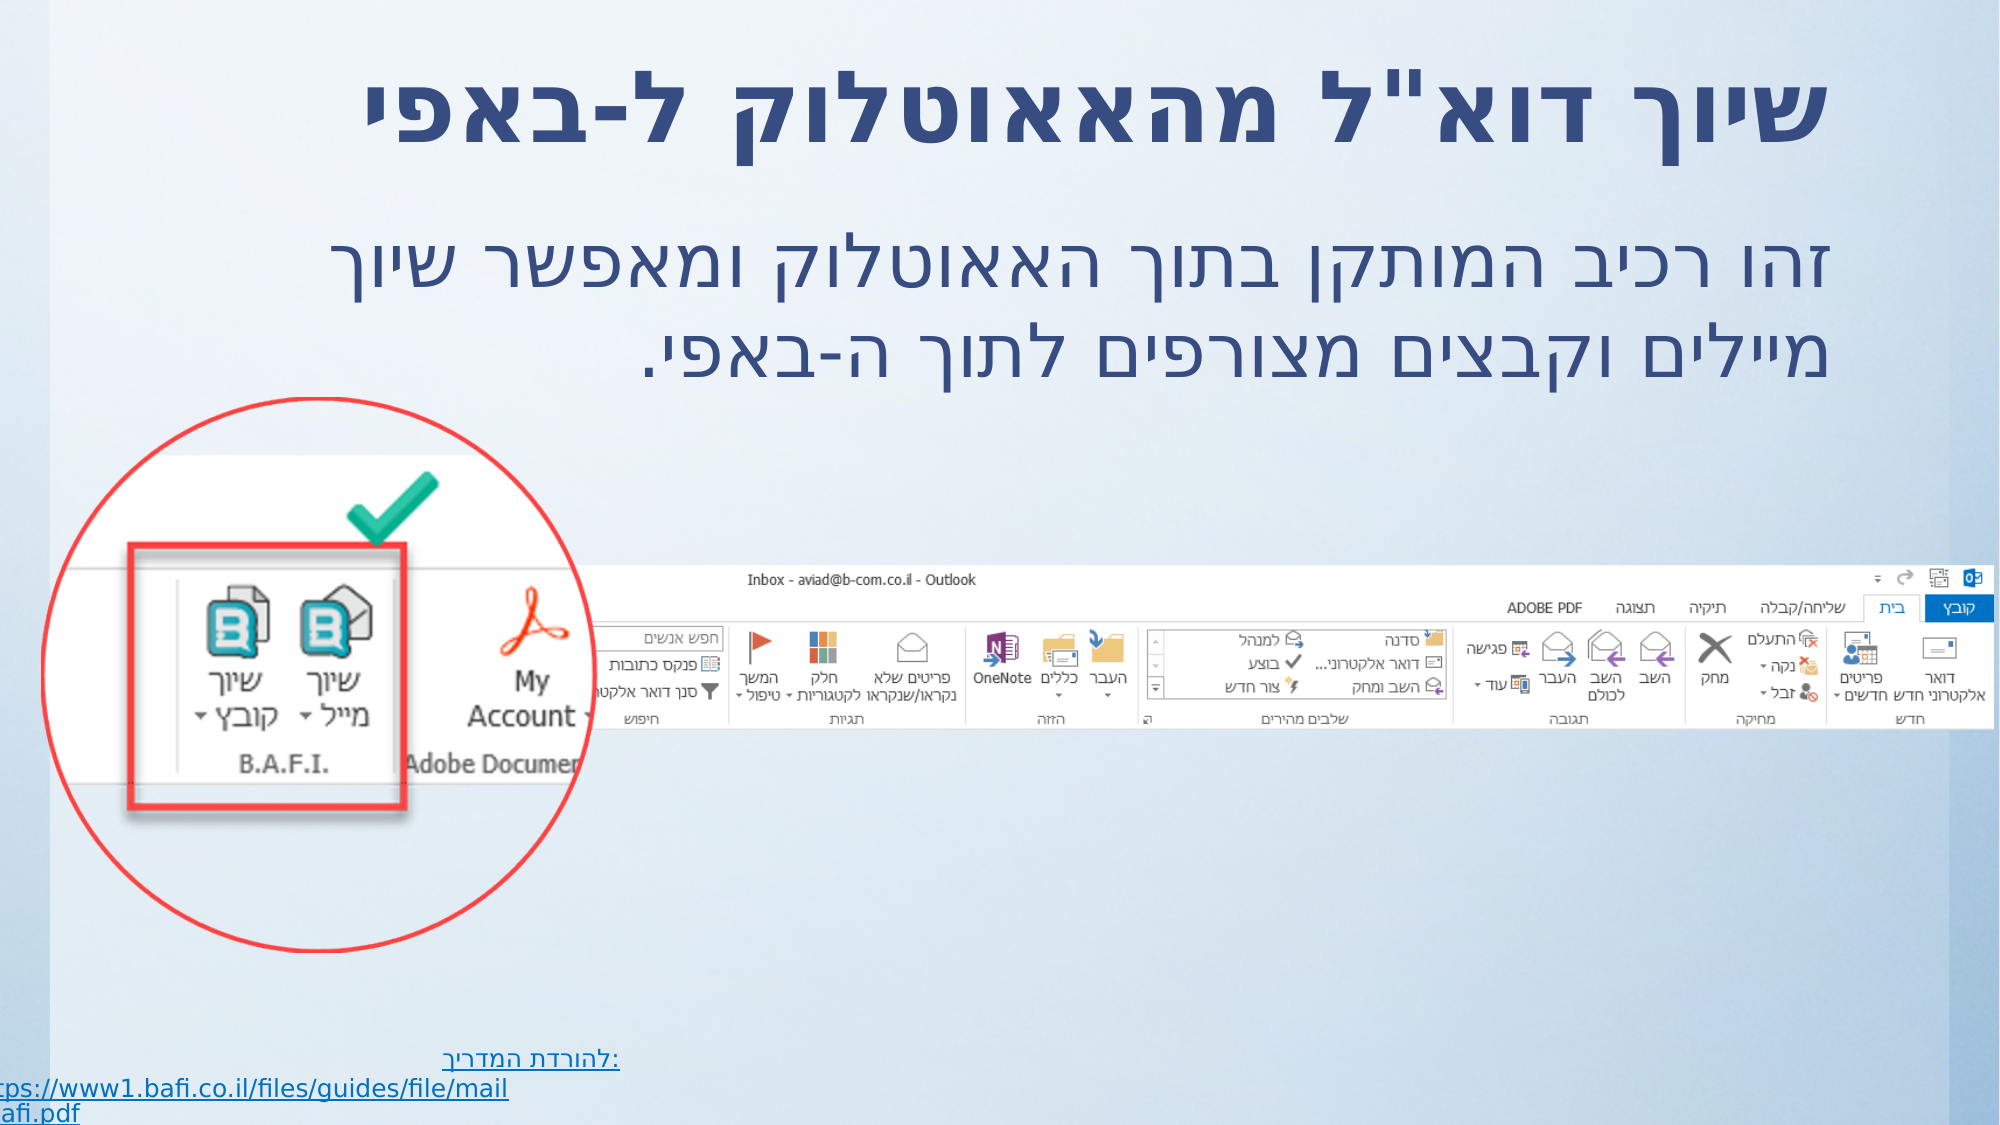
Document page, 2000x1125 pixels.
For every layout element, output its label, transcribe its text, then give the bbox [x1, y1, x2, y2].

picture [0, 0, 2000, 1125]
text_box זהו רכיב המותקן בתוך האאוטלוק ומאפשר שיוך מיילים וקבצים מצורפים לתוך ה-באפי. [183, 205, 1850, 397]
title שיוך דוא"ל מהאאוטלוק ל-באפי [183, 12, 1850, 173]
text_box להורדת המדריך: https://www1.bafi.co.il/files/guides/file/mail2bafi.pdf [54, 1035, 635, 1125]
